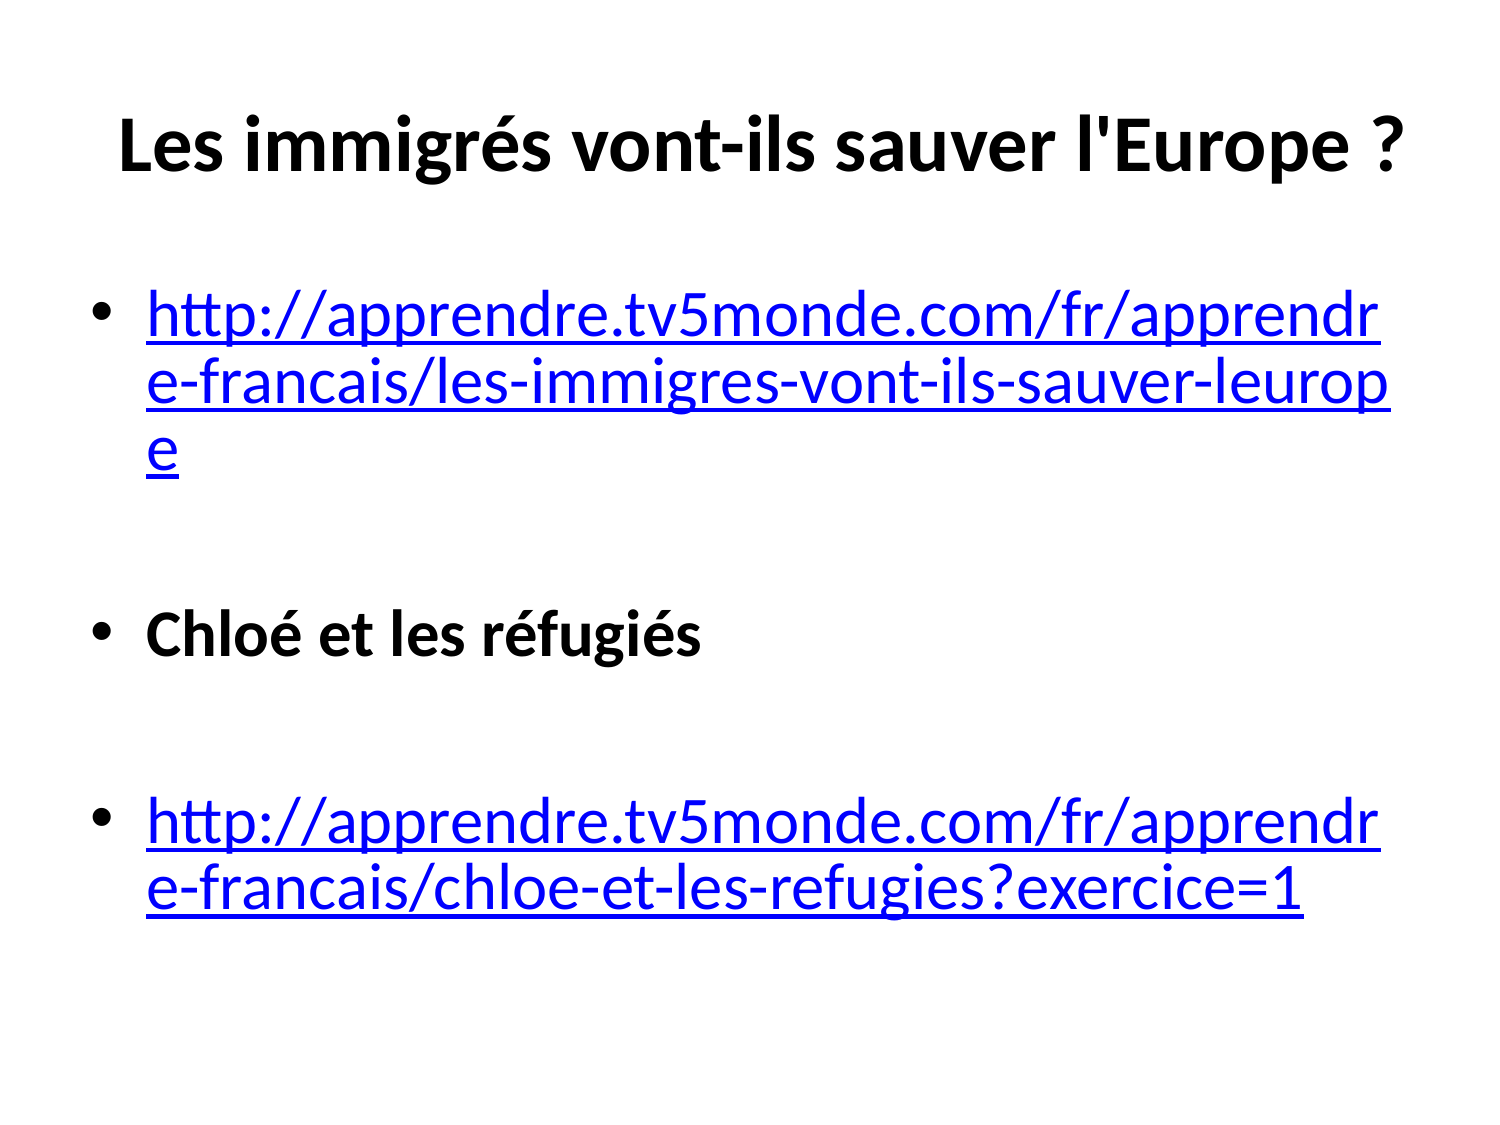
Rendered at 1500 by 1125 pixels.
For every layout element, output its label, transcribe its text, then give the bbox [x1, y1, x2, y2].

title Les immigrés vont-ils sauver l'Europe ? [75, 45, 1471, 233]
list http://apprendre.tv5monde.com/fr/apprendre-francais/les-immigres-vont-ils-sauver-leurope Chloé et les réfugiés http://apprendre.tv5monde.com/fr/apprendre-francais/chloe-et-les-refugies?exercice=1 [75, 262, 1425, 1005]
